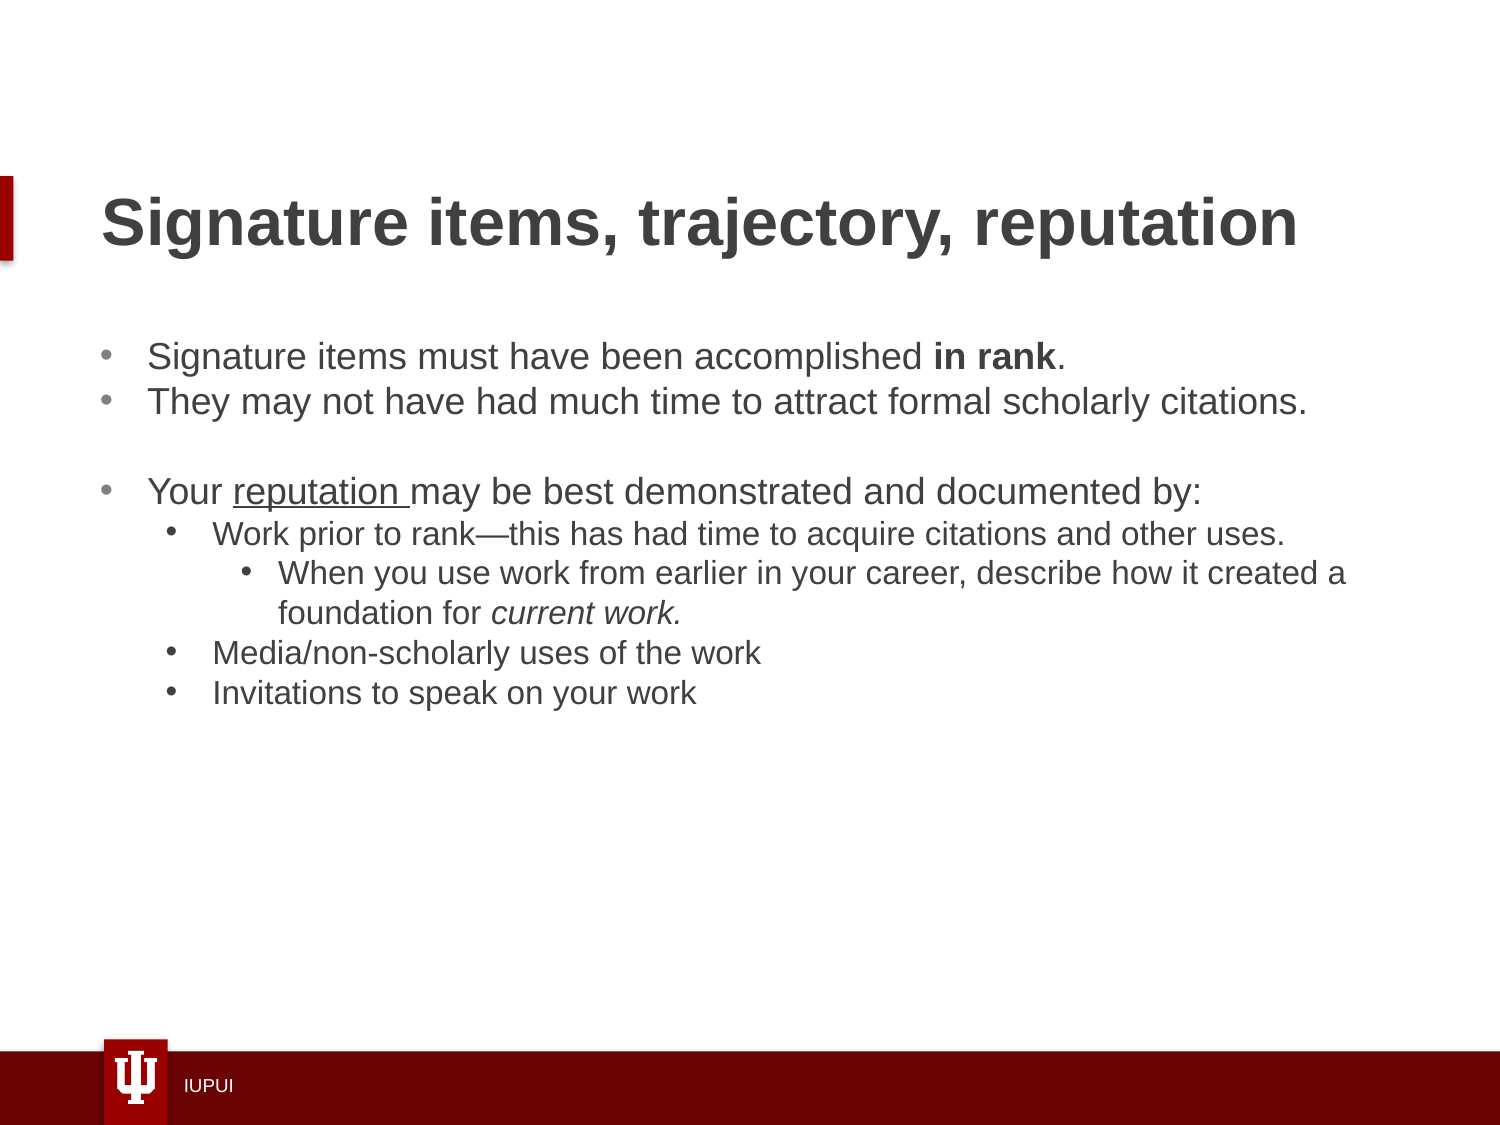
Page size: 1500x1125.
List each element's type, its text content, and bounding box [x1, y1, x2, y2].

list Signature items must have been accomplished in rank. They may not have had much time to attract formal scholarly citations. Your reputation may be best demonstrated and documented by: Work prior to rank—this has had time to acquire citations and other uses. When you use work from earlier in your career, describe how it created a foundation for current work. Media/non-scholarly uses of the work Invitations to speak on your work [85, 324, 1400, 1000]
title Signature items, trajectory, reputation [86, 166, 1400, 271]
